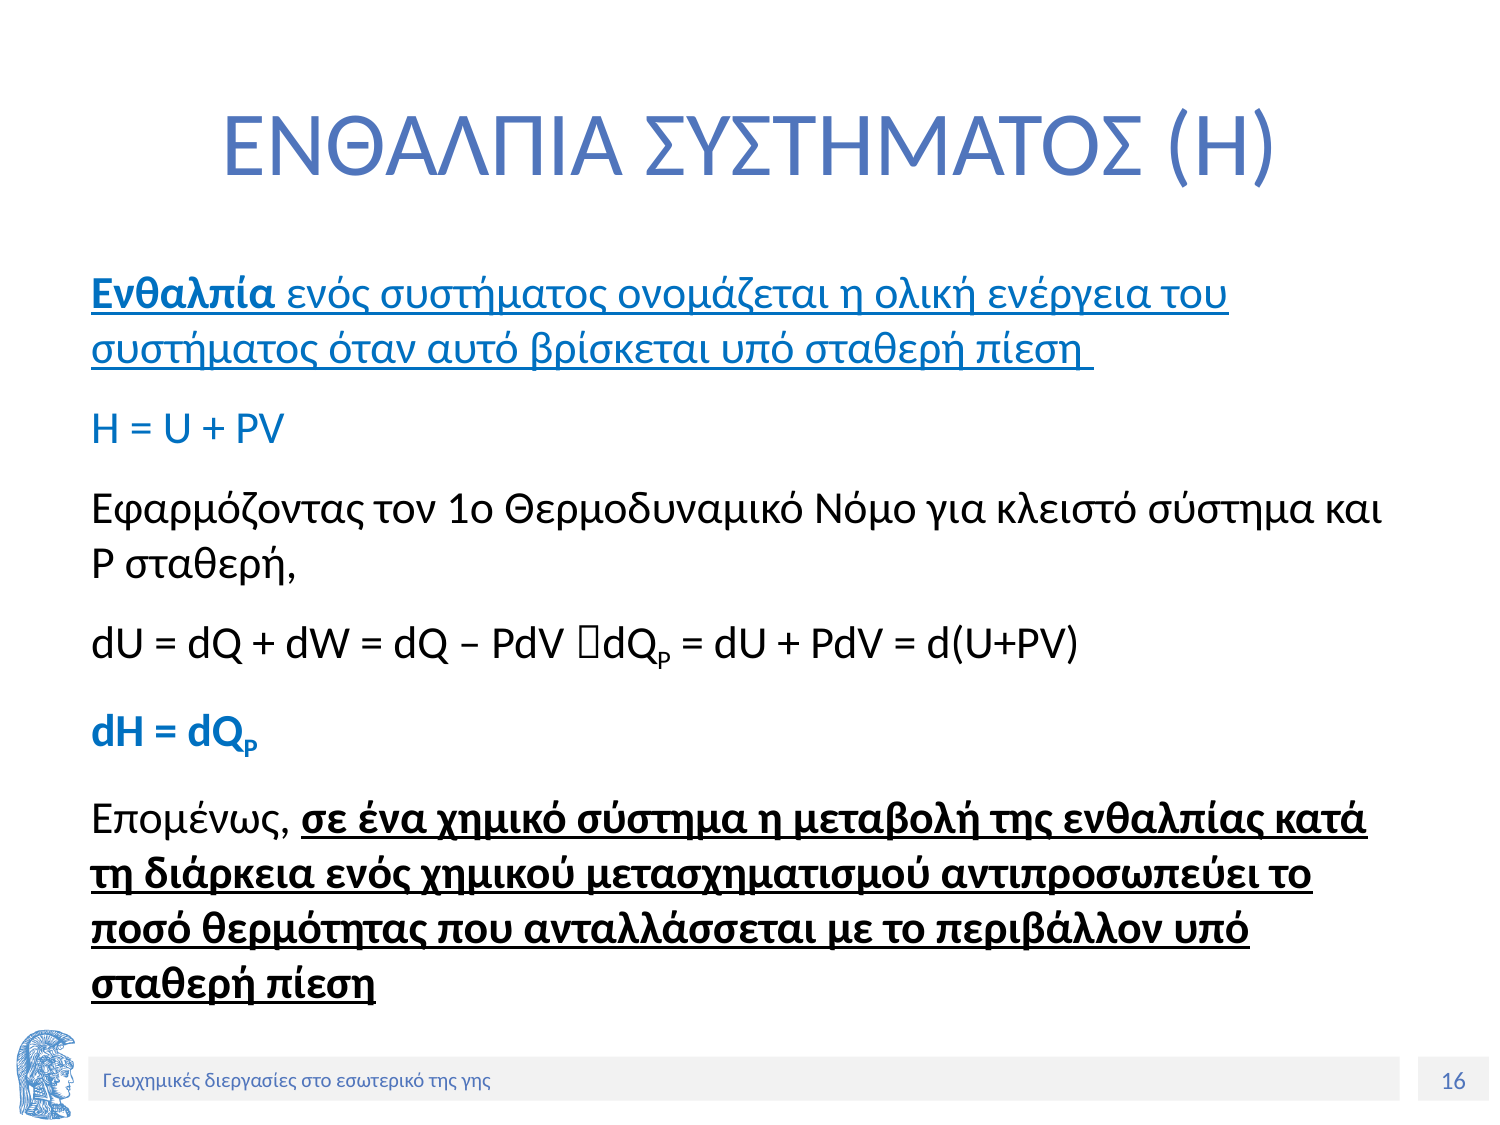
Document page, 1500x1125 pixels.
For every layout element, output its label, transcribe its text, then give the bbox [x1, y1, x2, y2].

picture [9, 1026, 81, 1120]
title ΕΝΘΑΛΠΙΑ ΣΥΣΤΗΜΑΤΟΣ (H) [75, 45, 1425, 233]
list Ενθαλπία ενός συστήματος ονομάζεται η ολική ενέργεια του συστήματος όταν αυτό βρίσκεται υπό σταθερή πίεση Η = U + PV Εφαρμόζοντας τον 1ο Θερμοδυναμικό Νόμο για κλειστό σύστημα και P σταθερή, dU = dQ + dW = dQ – PdV dQP = dU + PdV = d(U+PV) dH = dQP Επομένως, σε ένα χημικό σύστημα η μεταβολή της ενθαλπίας κατά τη διάρκεια ενός χημικού μετασχηματισμού αντιπροσωπεύει το ποσό θερμότητας που ανταλλάσσεται με το περιβάλλον υπό σταθερή πίεση [76, 255, 1427, 998]
